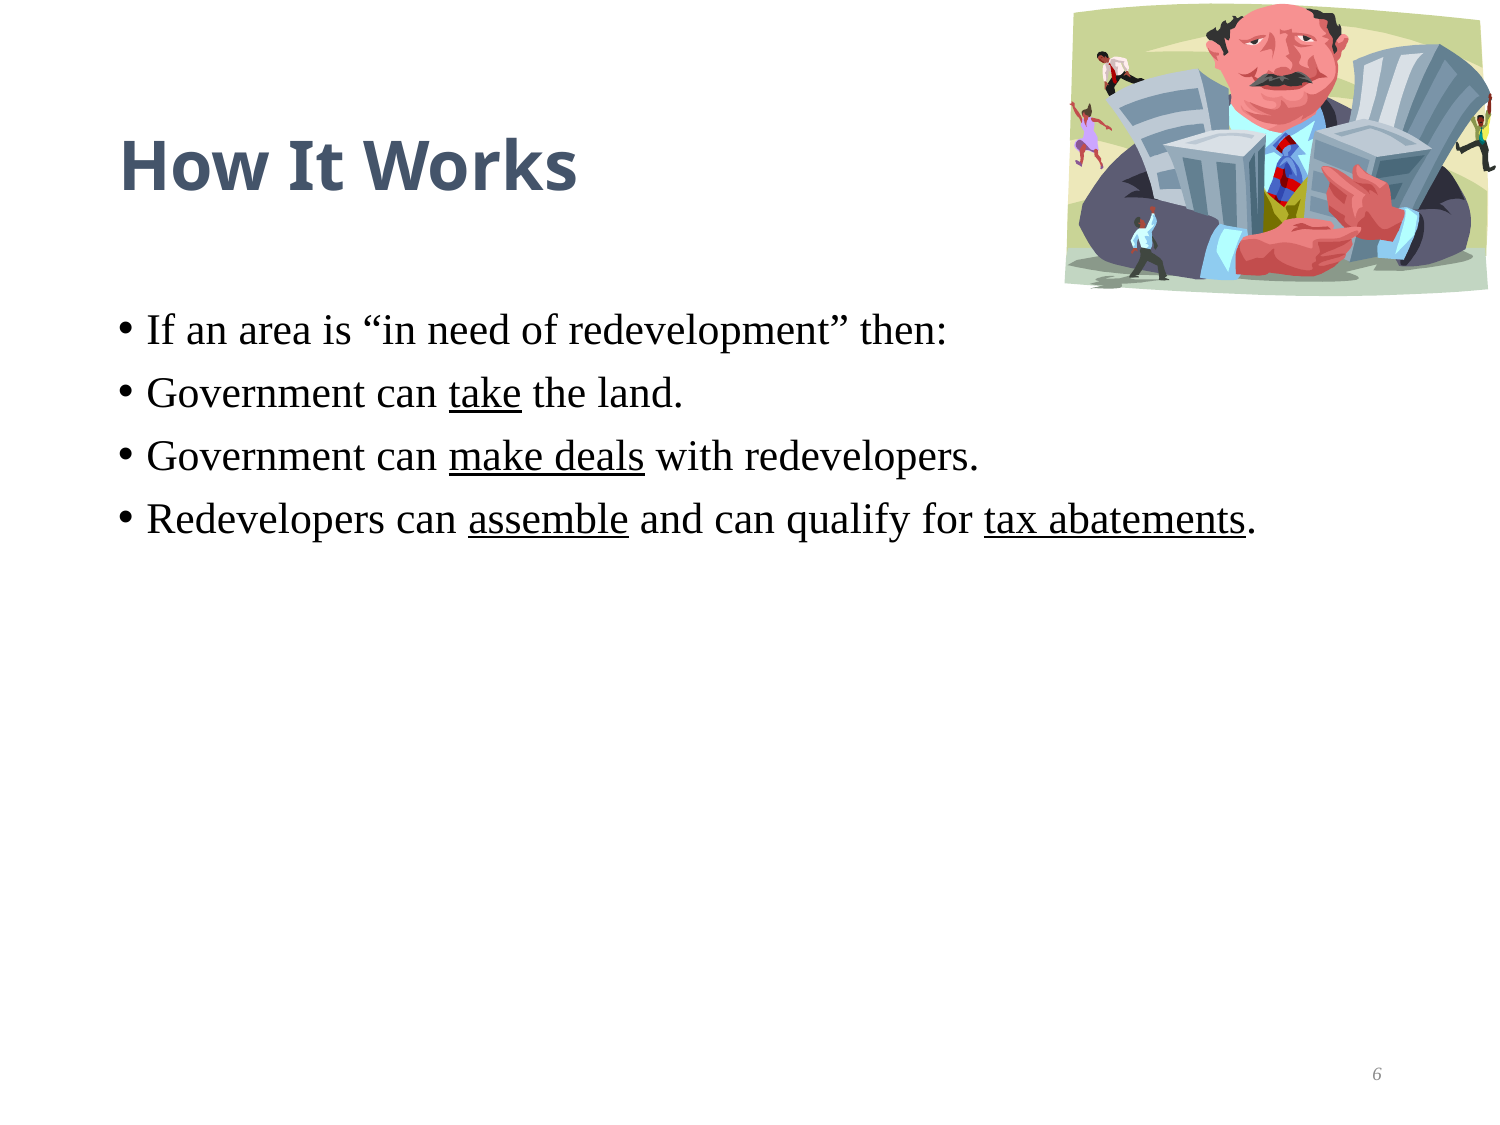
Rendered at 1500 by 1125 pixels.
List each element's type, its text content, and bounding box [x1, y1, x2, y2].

title How It Works [103, 59, 1064, 278]
slide_number 6 [1059, 1042, 1397, 1103]
list If an area is “in need of redevelopment” then: Government can take the land. Government can make deals with redevelopers. Redevelopers can assemble and can qualify for tax abatements. [103, 299, 1397, 1014]
picture [1064, 0, 1500, 300]
